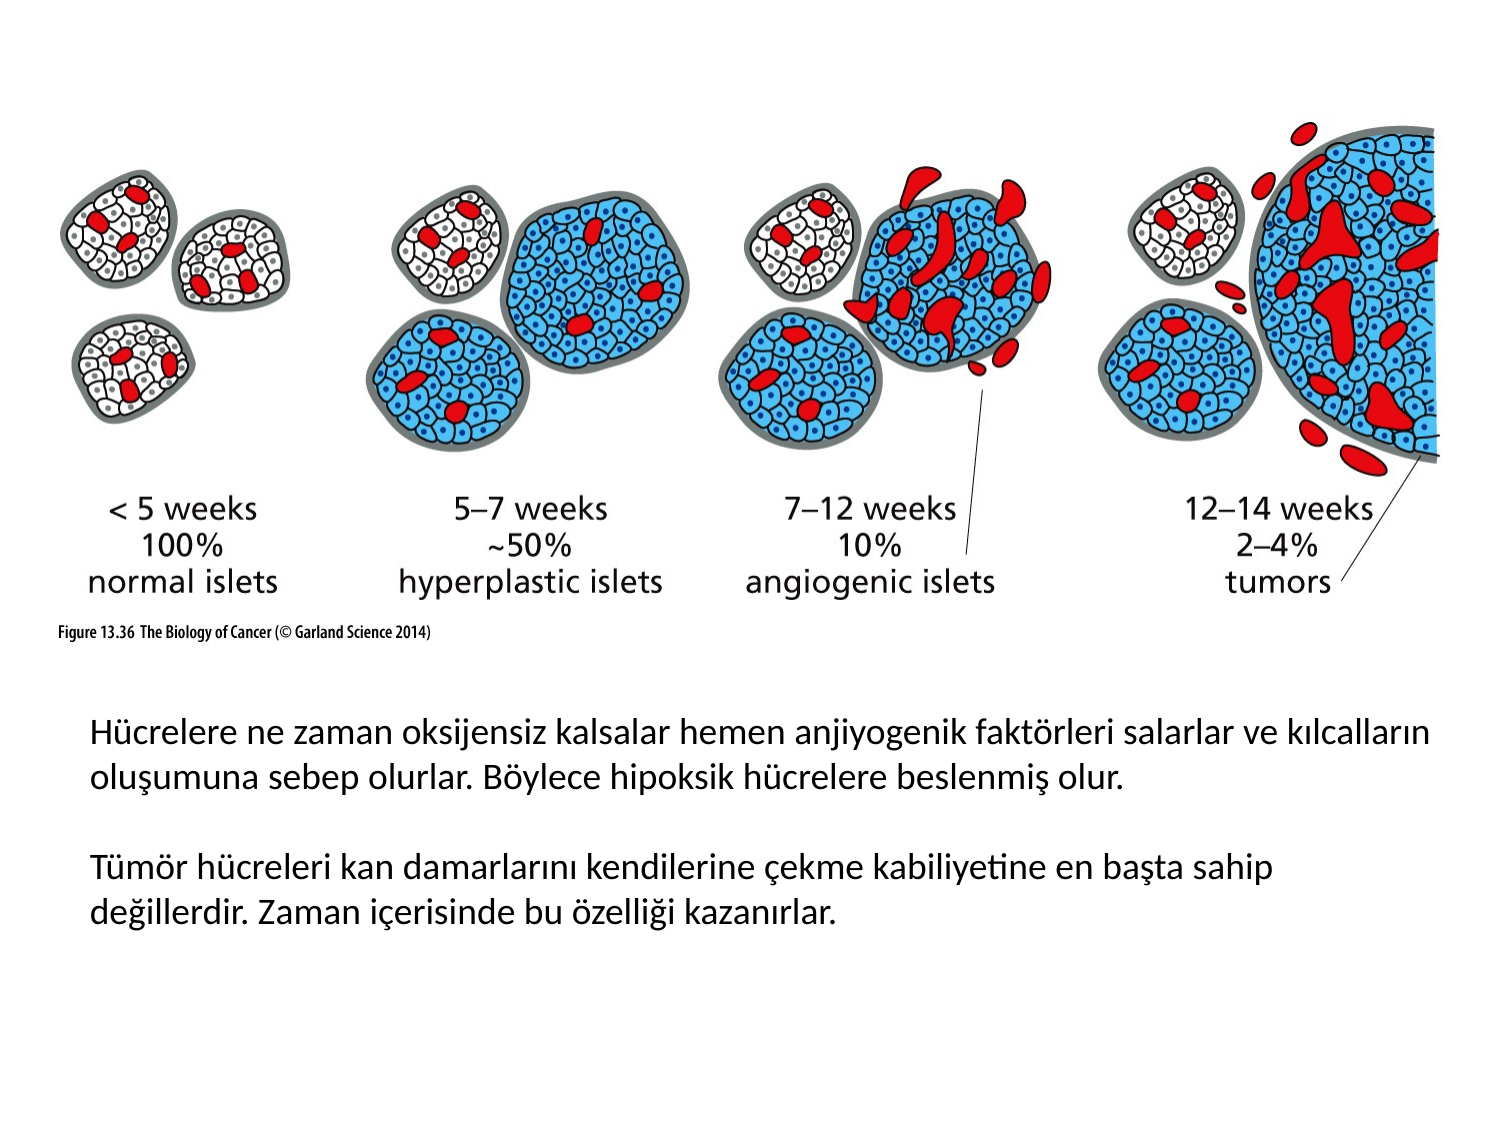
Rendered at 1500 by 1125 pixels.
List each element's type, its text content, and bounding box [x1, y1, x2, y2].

picture [49, 112, 1450, 646]
text_box Hücrelere ne zaman oksijensiz kalsalar hemen anjiyogenik faktörleri salarlar ve kılcalların oluşumuna sebep olurlar. Böylece hipoksik hücrelere beslenmiş olur. Tümör hücreleri kan damarlarını kendilerine çekme kabiliyetine en başta sahip değillerdir. Zaman içerisinde bu özelliği kazanırlar. [75, 699, 1450, 940]
